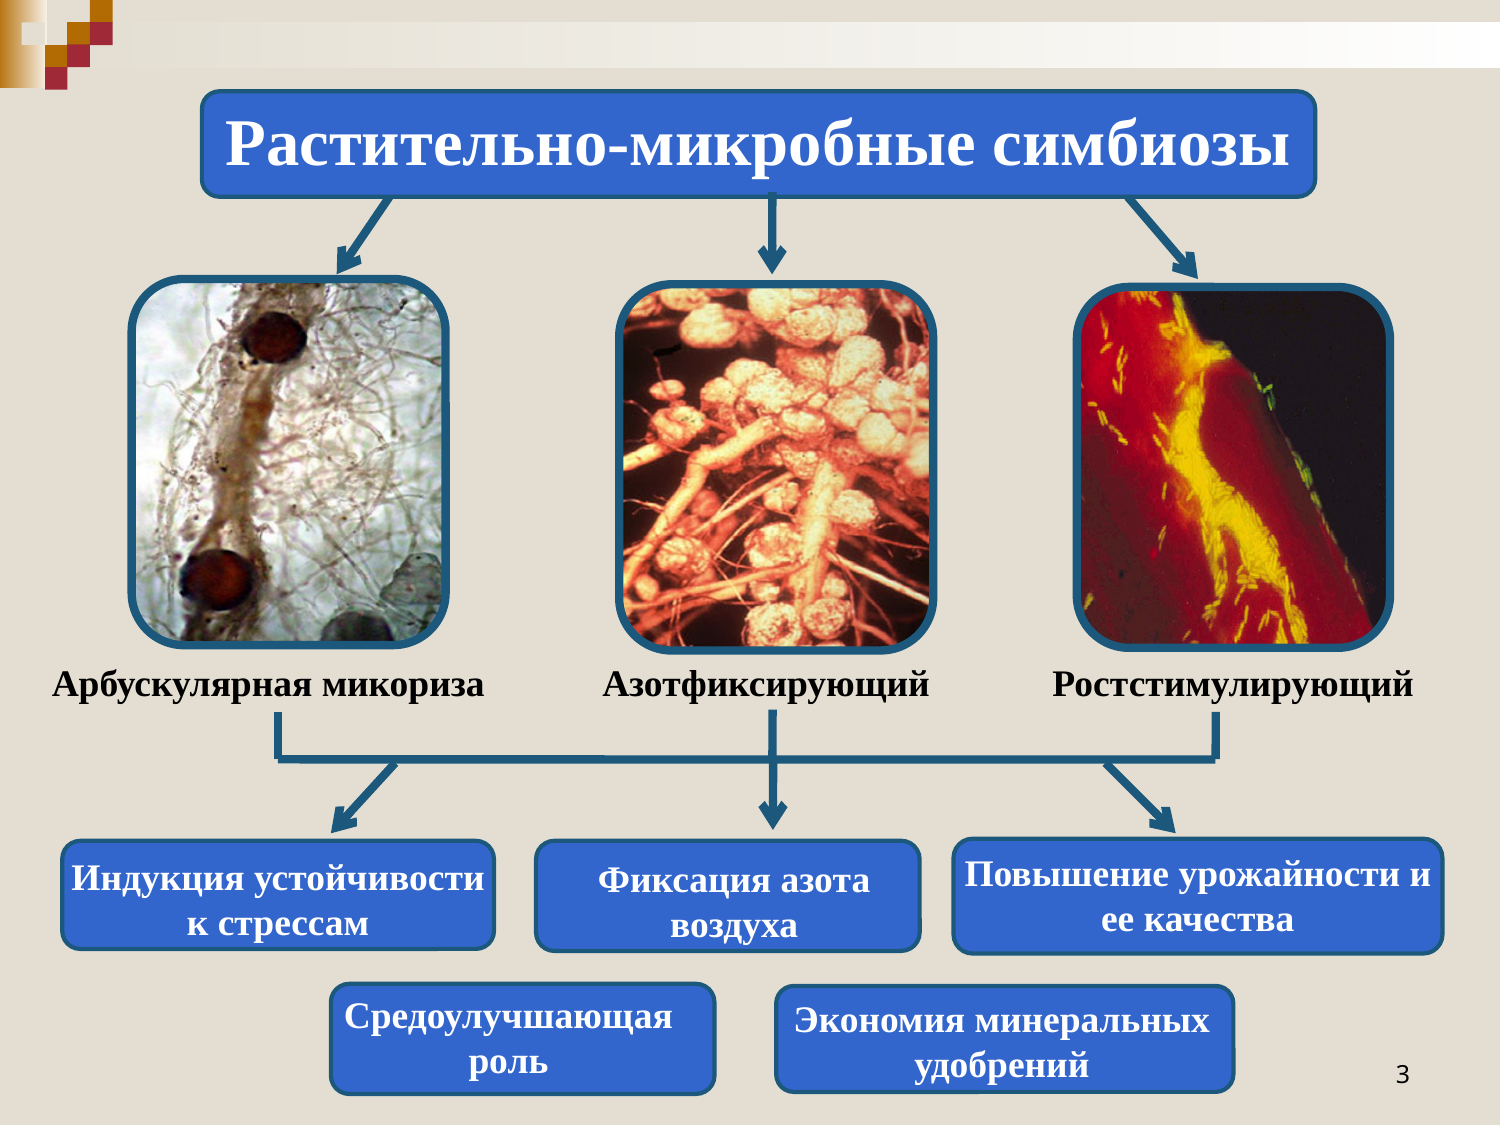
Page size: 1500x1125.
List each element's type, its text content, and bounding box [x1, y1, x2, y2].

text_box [4, 91, 1433, 1095]
text_box Повышение урожайности и ее качества [1437, 841, 1450, 947]
